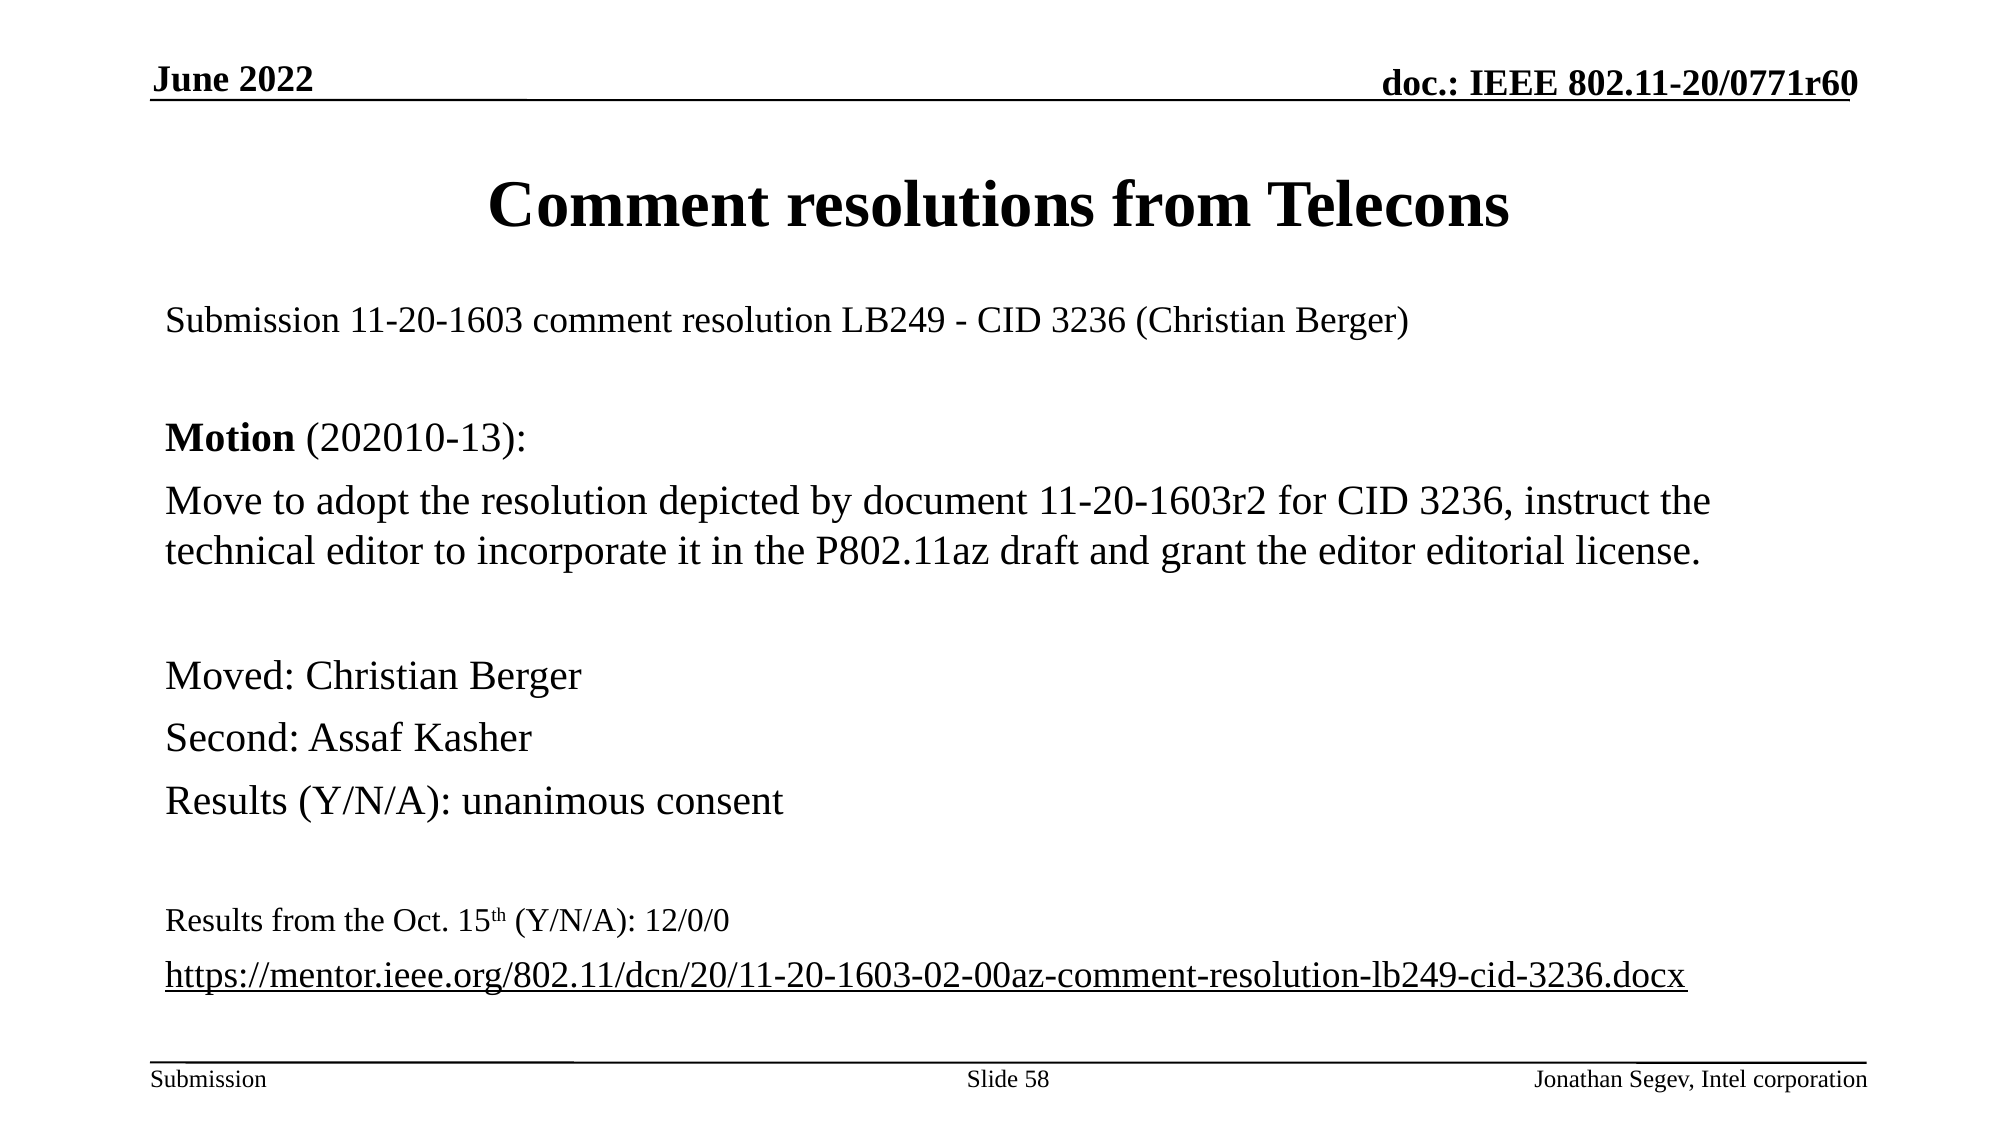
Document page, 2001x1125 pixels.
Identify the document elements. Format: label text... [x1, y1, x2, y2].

footer Jonathan Segev, Intel corporation [1171, 1061, 1869, 1093]
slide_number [152, 54, 563, 100]
title Comment resolutions from Telecons [149, 112, 1850, 286]
list Submission 11-20-1603 comment resolution LB249 - CID 3236 (Christian Berger) Motion (202010-13): Move to adopt the resolution depicted by document 11-20-1603r2 for CID 3236, instruct the technical editor to incorporate it in the P802.11az draft and grant the editor editorial license. Moved: Christian Berger Second: Assaf Kasher Results (Y/N/A): unanimous consent Results from the Oct. 15th (Y/N/A): 12/0/0 https://mentor.ieee.org/802.11/dcn/20/11-20-1603-02-00az-comment-resolution-lb249-cid-3236.docx [149, 286, 1850, 1000]
slide_number Slide 58 [950, 1061, 1067, 1123]
